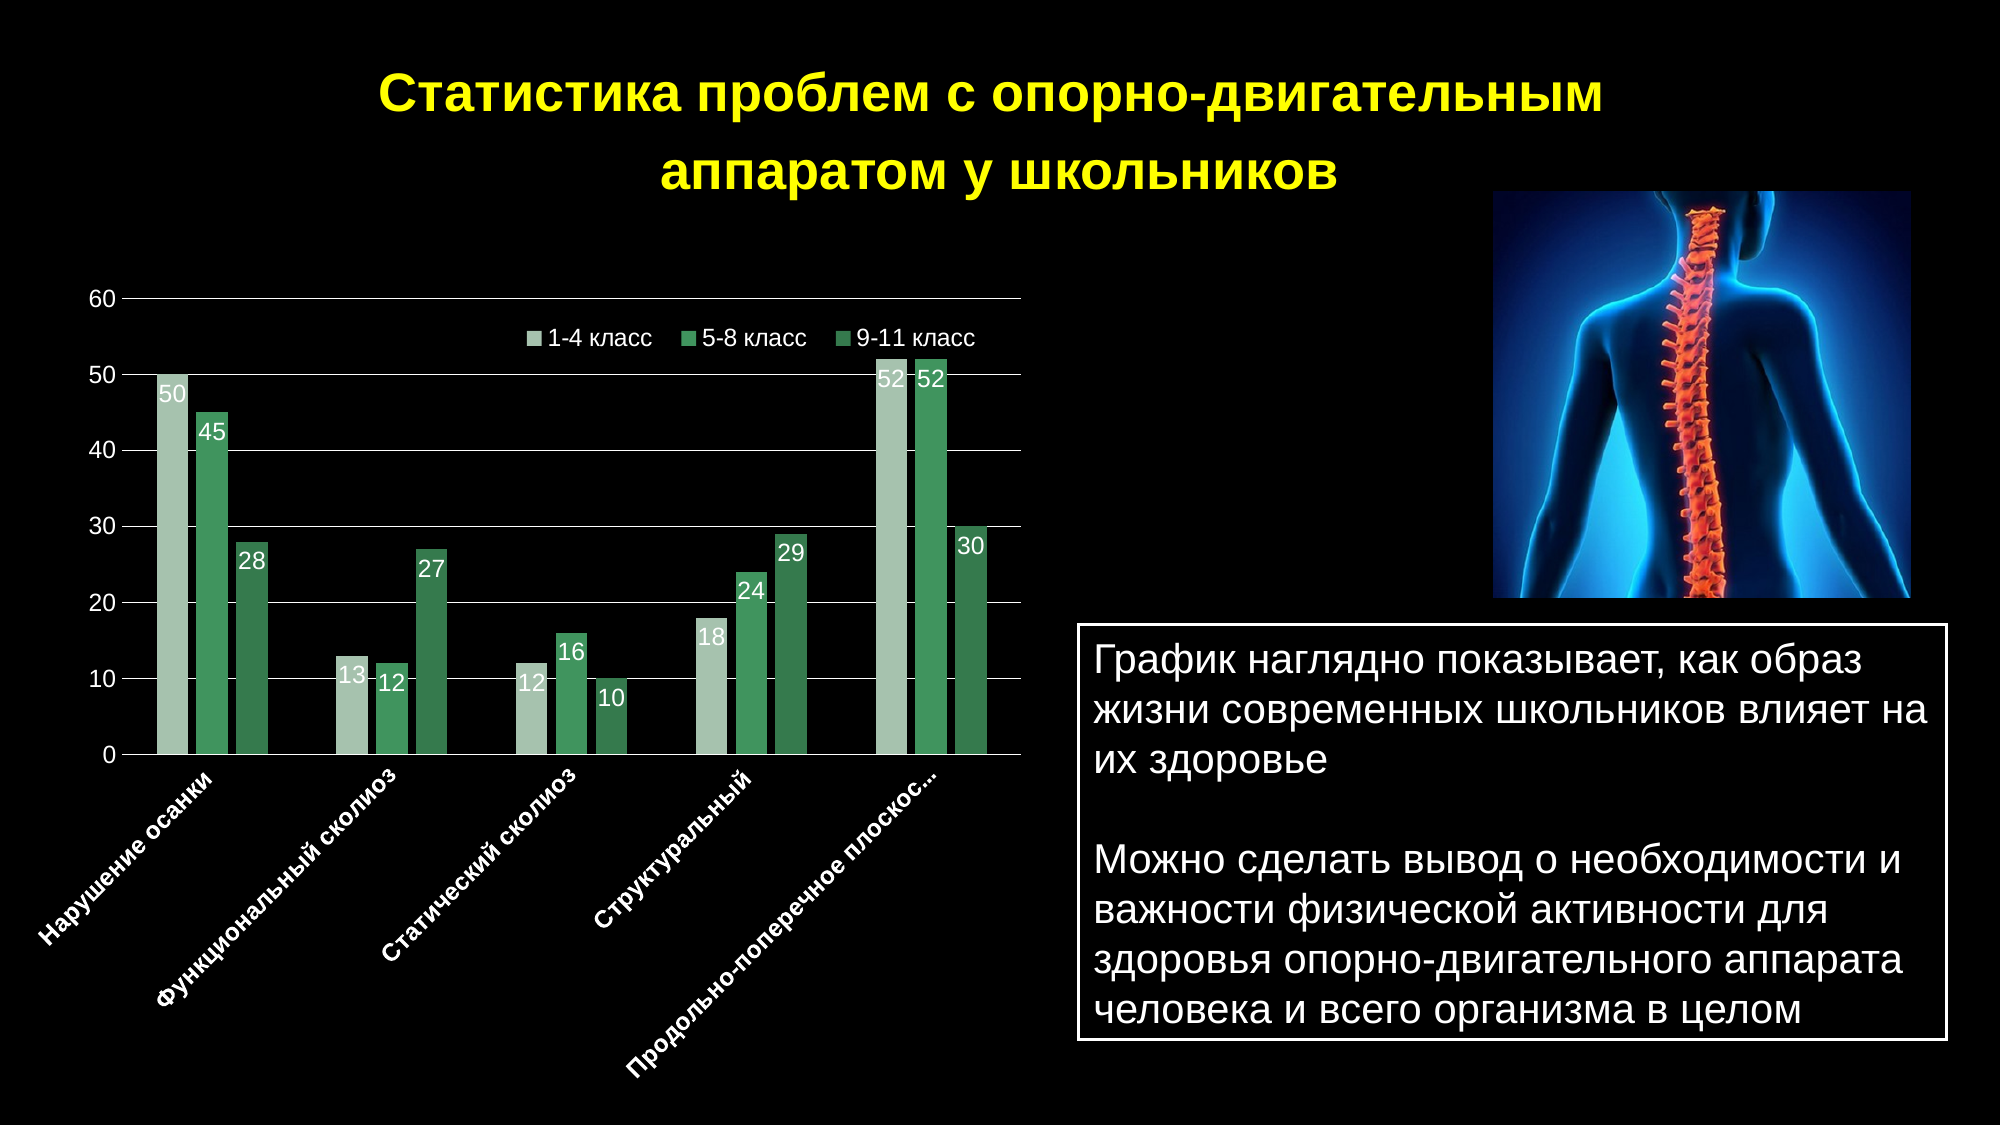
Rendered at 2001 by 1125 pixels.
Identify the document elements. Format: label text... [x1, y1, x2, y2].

picture [1493, 191, 1911, 598]
text_box График наглядно показывает, как образ жизни современных школьников влияет на их здоровье Можно сделать вывод о необходимости и важности физической активности для здоровья опорно-двигательного аппарата человека и всего организма в целом [1095, 623, 1948, 1041]
chart [33, 266, 1095, 1087]
title Статистика проблем с опорно-двигательным аппаратом у школьников [0, 18, 2000, 285]
